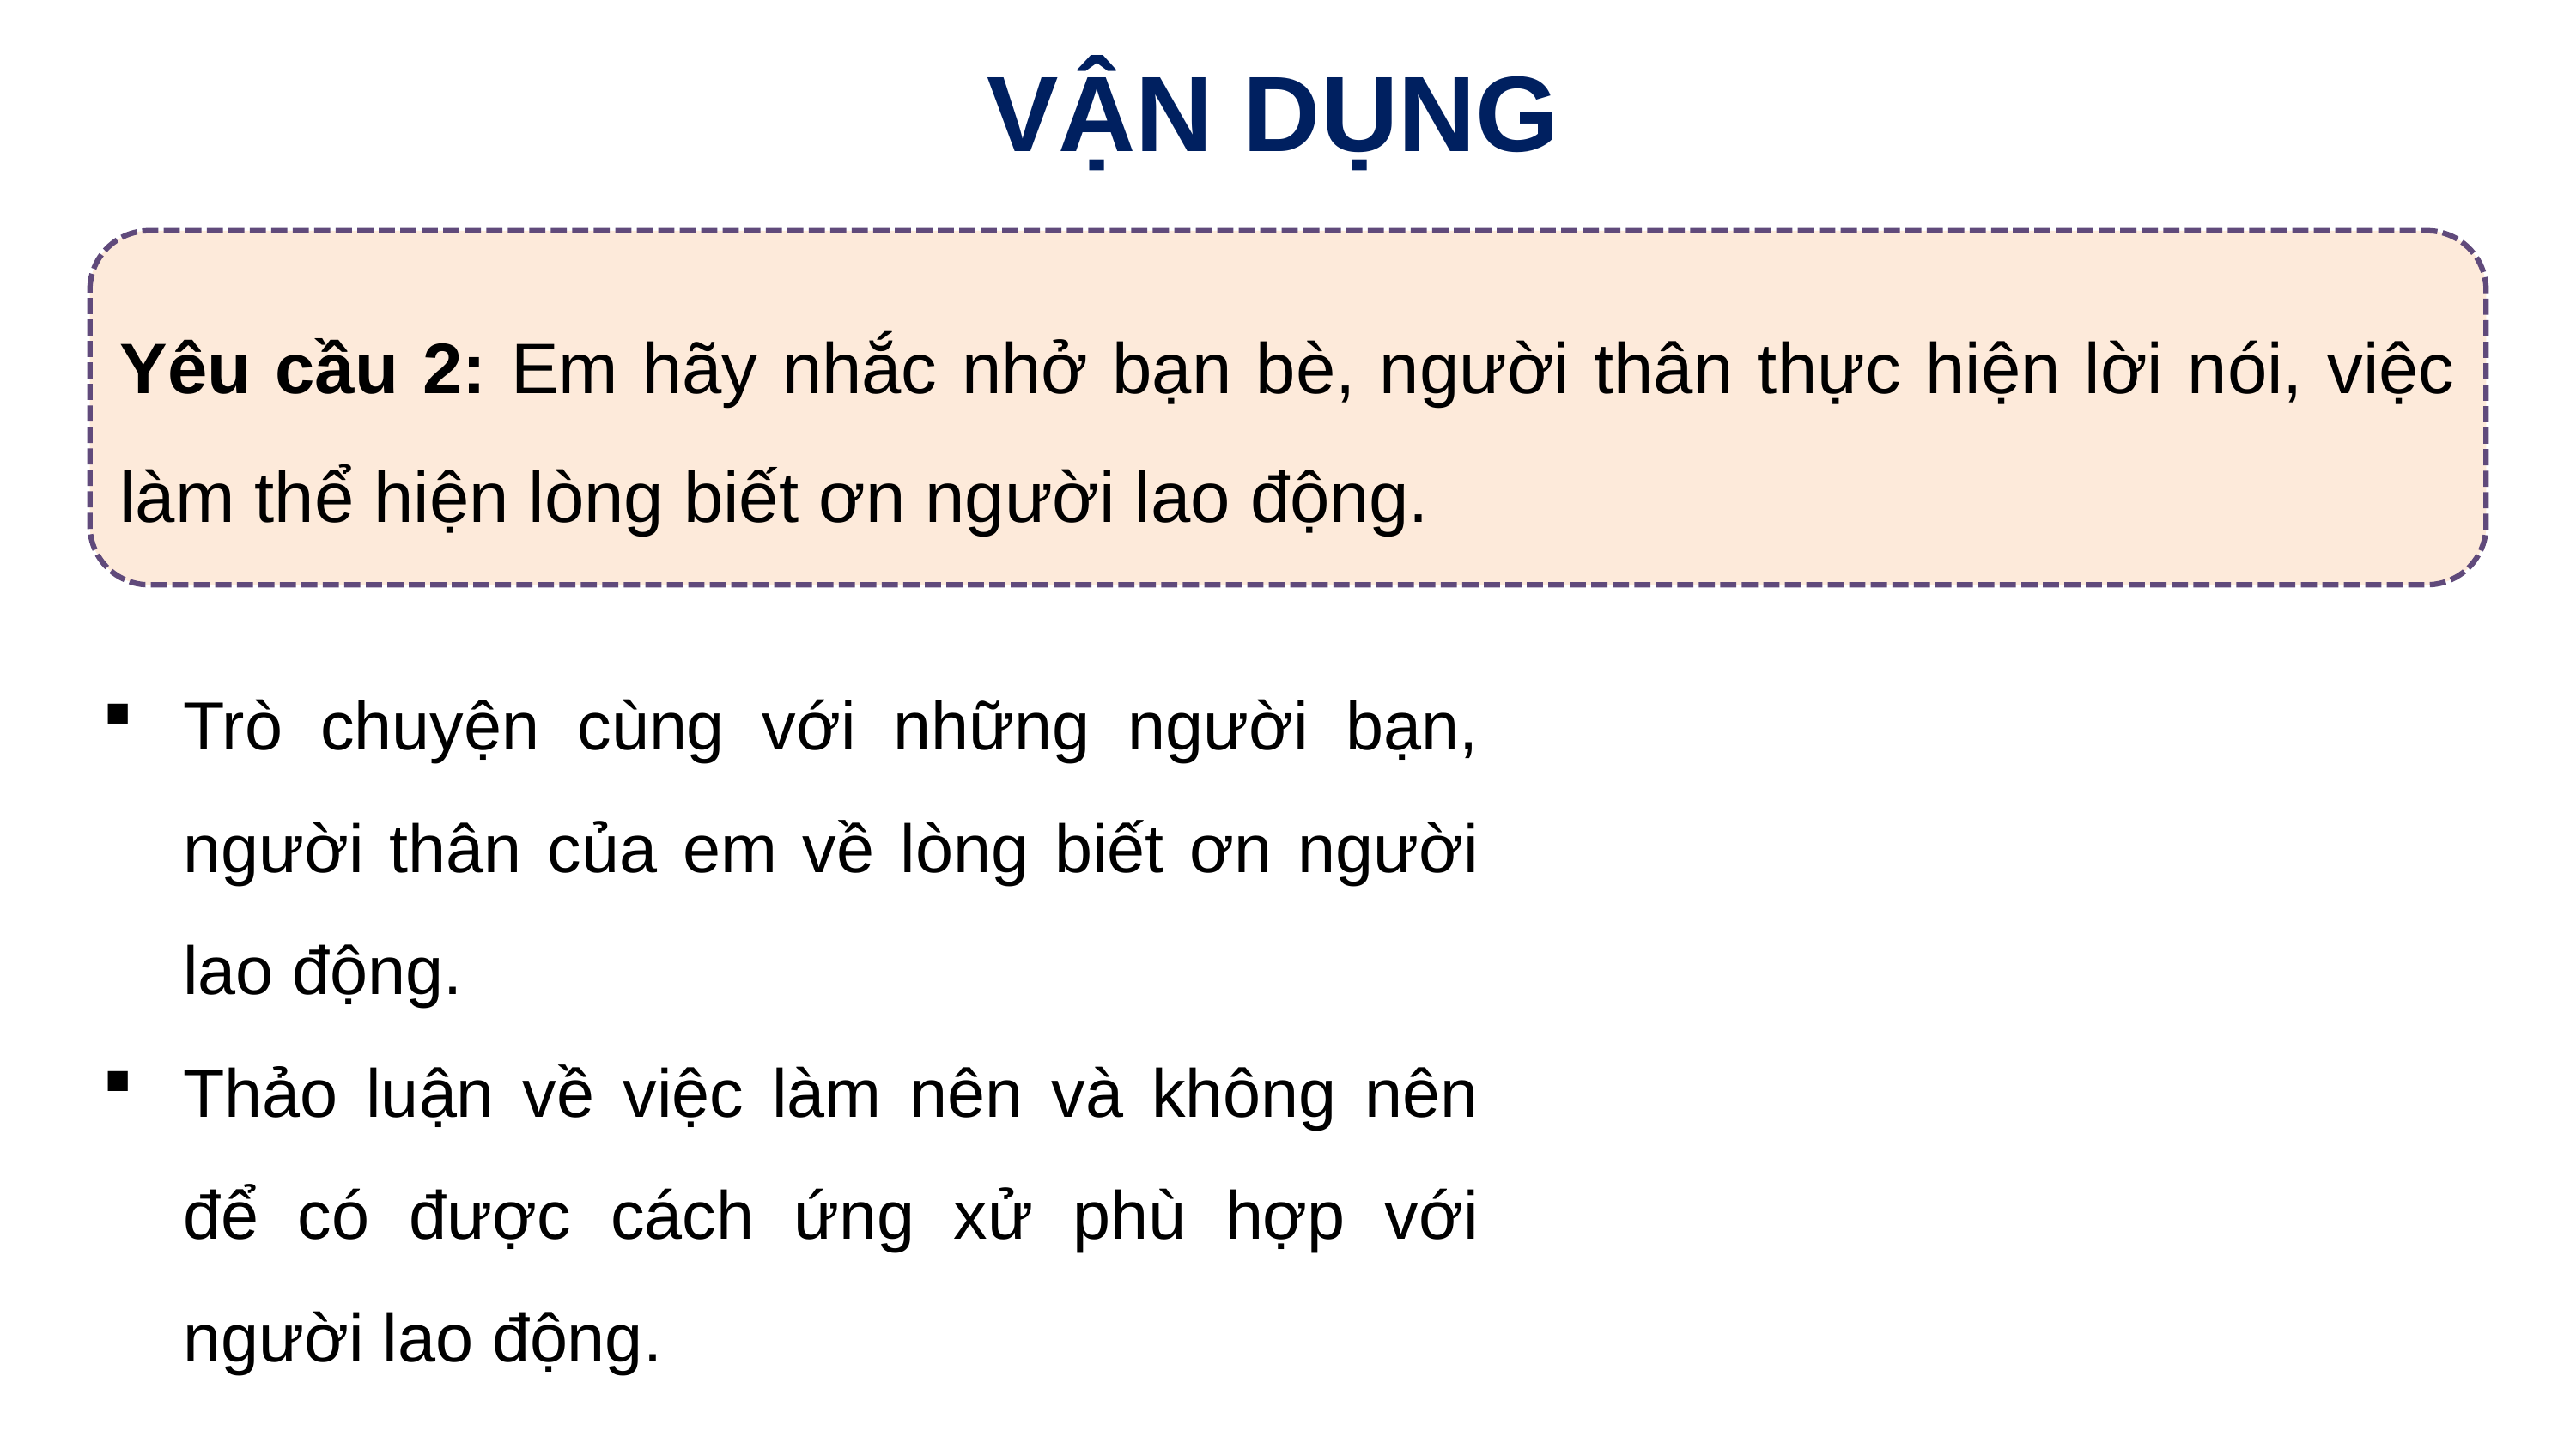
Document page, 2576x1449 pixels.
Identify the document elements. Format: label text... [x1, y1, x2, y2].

text_box Trò chuyện cùng với những người bạn, người thân của em về lòng biết ơn người lao động. Thảo luận về việc làm nên và không nên để có được cách ứng xử phù hợp với người lao động. [89, 634, 1492, 1382]
text_box Yêu cầu 2: Em hãy nhắc nhở bạn bè, người thân thực hiện lời nói, việc làm thể hiện lòng biết ơn người lao động. [88, 228, 2488, 587]
text_box VẬN DỤNG [751, 37, 1825, 179]
